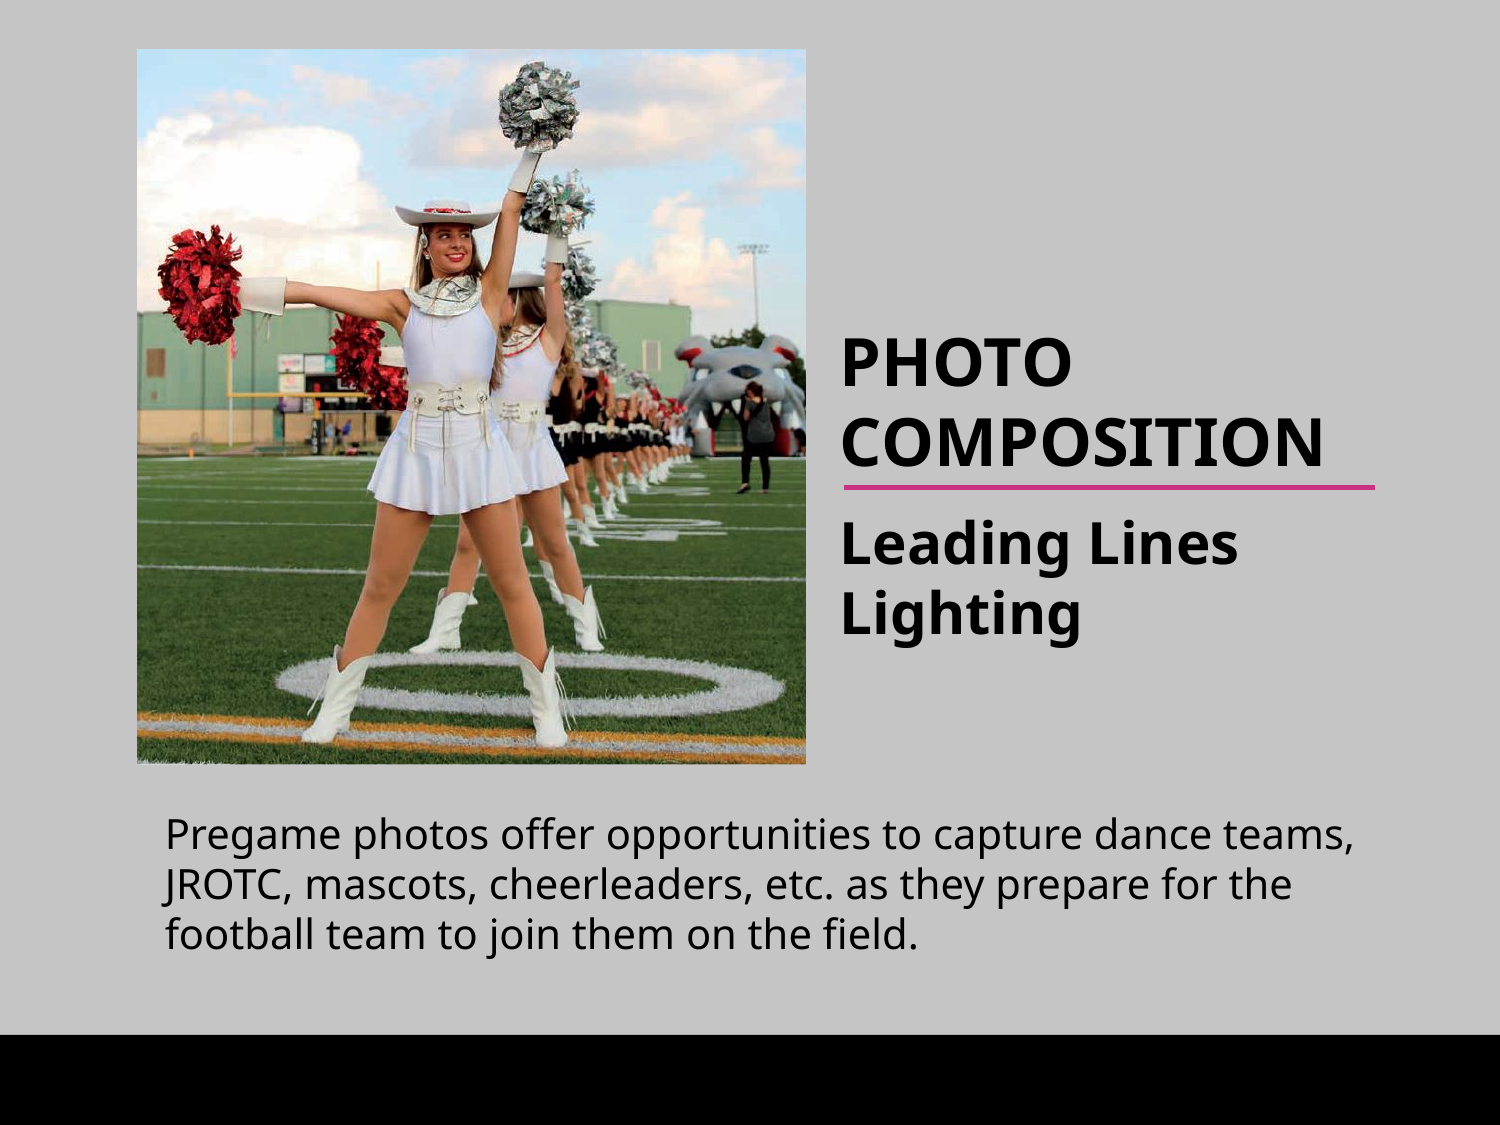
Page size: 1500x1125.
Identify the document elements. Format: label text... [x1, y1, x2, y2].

text_box Pregame photos offer opportunities to capture dance teams, JROTC, mascots, cheerleaders, etc. as they prepare for the football team to join them on the field. [150, 800, 1375, 965]
text_box PHOTO COMPOSITION Leading Lines Lighting [825, 312, 1388, 654]
picture [137, 49, 807, 765]
